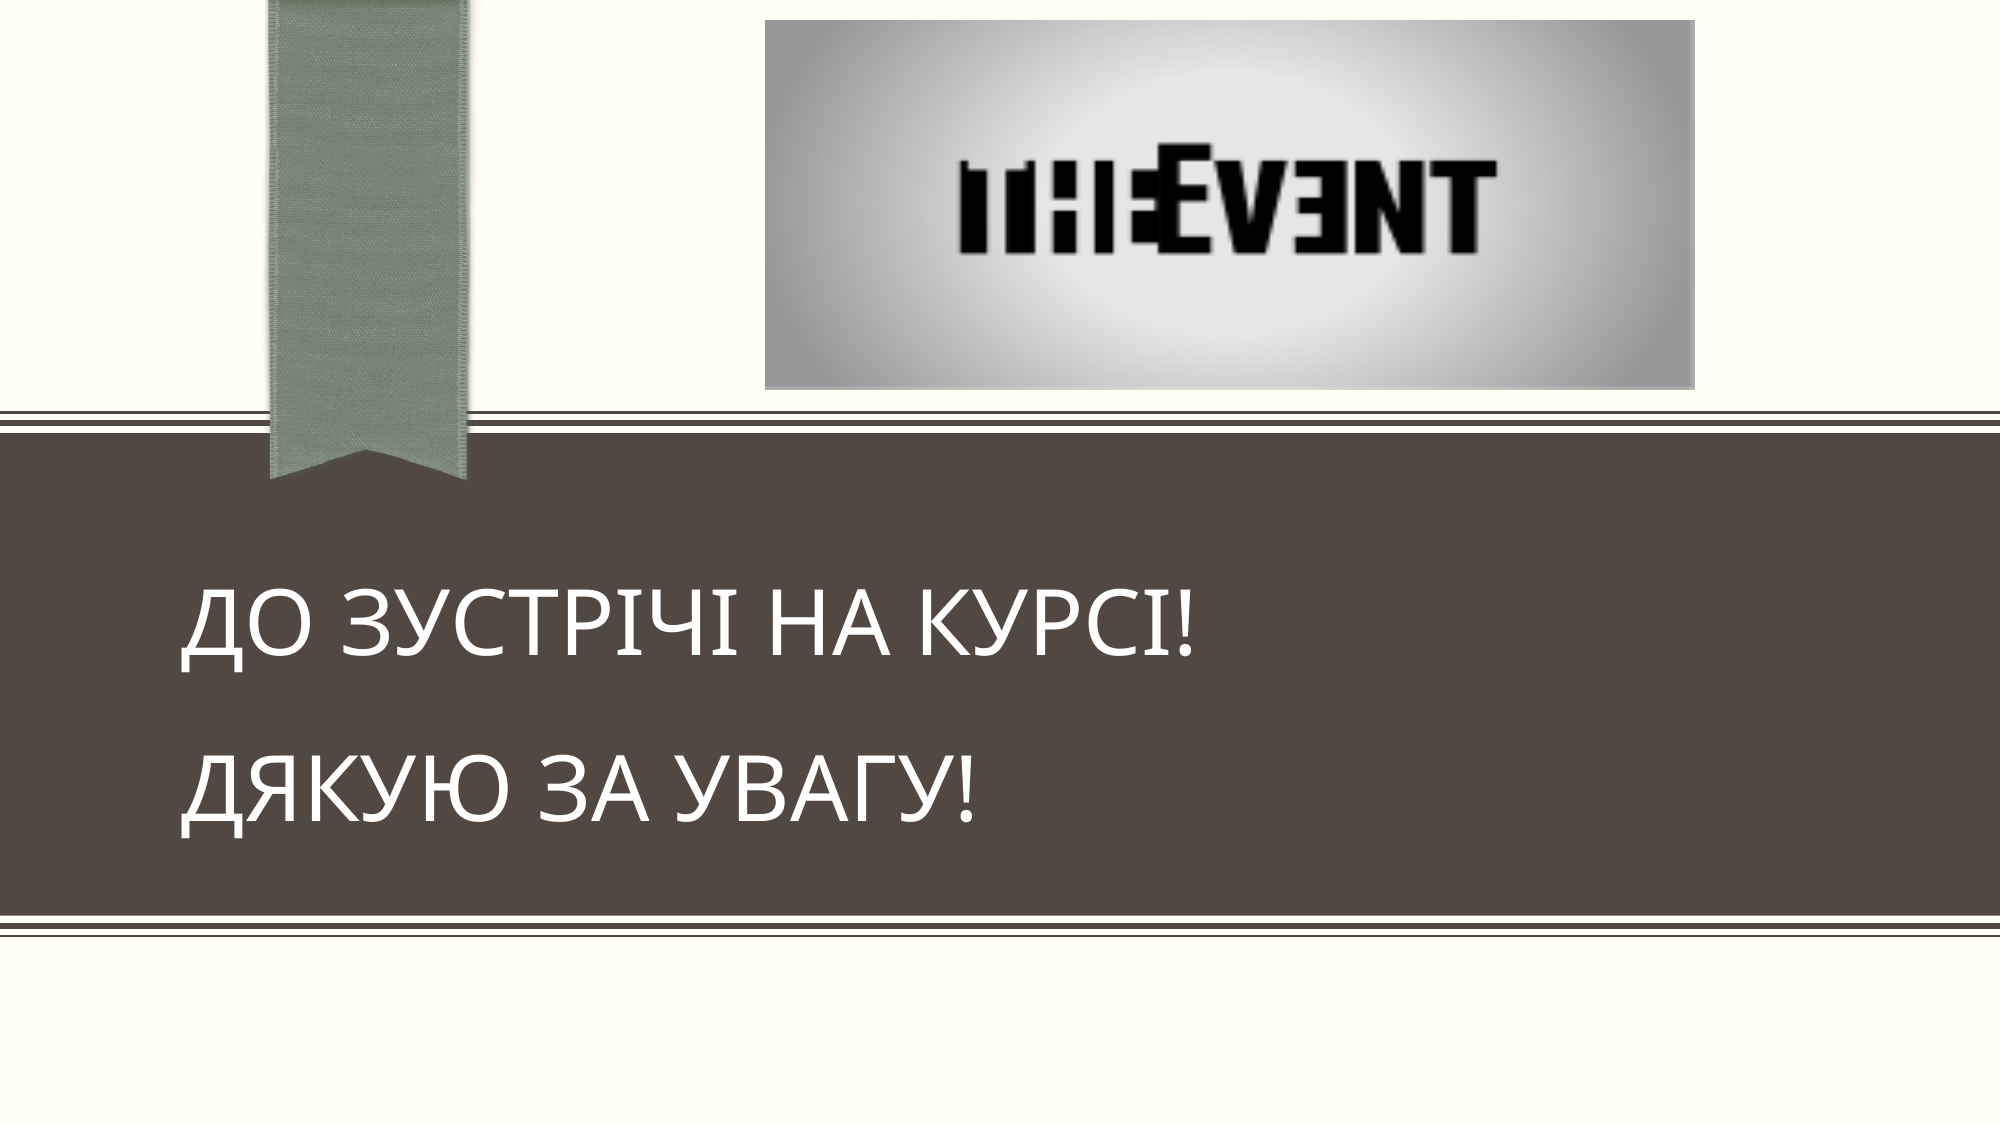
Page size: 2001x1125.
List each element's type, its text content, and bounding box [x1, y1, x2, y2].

text_box Дякую за увагу! [181, 653, 1834, 930]
picture [765, 20, 1695, 390]
title До зустрічі на курсі! [181, 487, 1834, 653]
